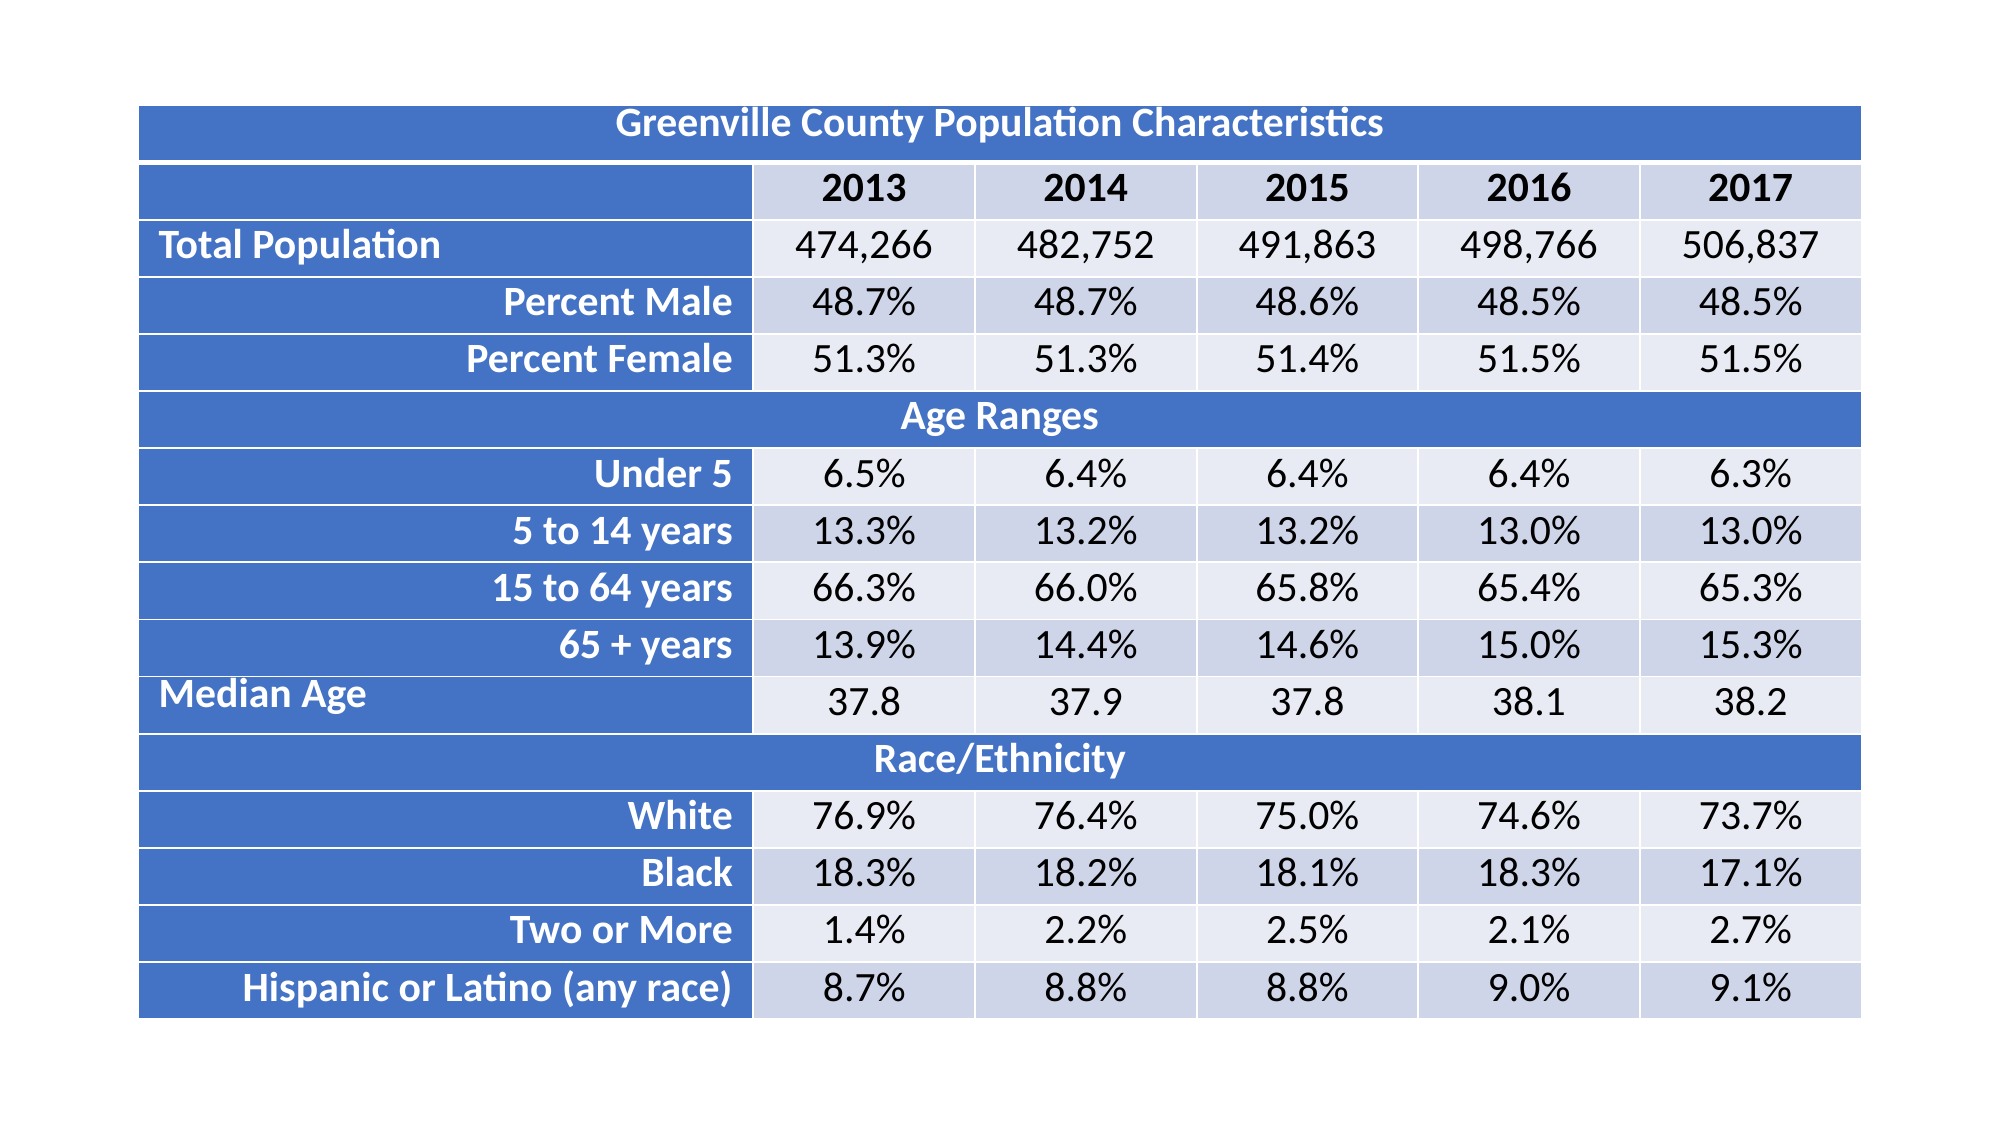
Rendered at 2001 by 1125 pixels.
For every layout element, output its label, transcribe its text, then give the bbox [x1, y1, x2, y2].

table_cell 15.3% [1641, 620, 1861, 676]
table_cell 13.3% [754, 506, 974, 561]
table_cell 2014 [976, 165, 1196, 219]
table_cell 65.8% [1198, 563, 1417, 619]
table_cell 6.4% [976, 449, 1196, 504]
table_cell 491,863 [1198, 221, 1417, 276]
table_cell White [139, 792, 752, 847]
table_cell 2013 [754, 165, 974, 219]
table_cell 48.6% [1198, 278, 1417, 333]
table_cell [139, 165, 752, 219]
table_cell 51.5% [1641, 335, 1861, 390]
table_cell 51.3% [754, 335, 974, 390]
table_cell 75.0% [1198, 792, 1417, 847]
table_cell 13.0% [1641, 506, 1861, 561]
table_cell 18.3% [1419, 849, 1639, 904]
table_cell 15.0% [1419, 620, 1639, 676]
table_cell 13.2% [976, 506, 1196, 561]
table_cell 18.3% [754, 849, 974, 904]
table_cell 65.4% [1419, 563, 1639, 619]
table_cell 9.0% [1419, 963, 1639, 1018]
table_cell 48.5% [1419, 278, 1639, 333]
table_cell 51.3% [976, 335, 1196, 390]
table_cell 51.4% [1198, 335, 1417, 390]
table_cell 48.7% [754, 278, 974, 333]
table_cell 37.9 [976, 677, 1196, 733]
table_cell 8.8% [976, 963, 1196, 1018]
table_cell 65 + years [139, 620, 752, 676]
table_cell Median Age [139, 677, 752, 733]
table_cell 474,266 [754, 221, 974, 276]
table_cell 37.8 [754, 677, 974, 733]
table_cell 2.1% [1419, 906, 1639, 961]
table_cell 6.4% [1419, 449, 1639, 504]
table_cell 15 to 64 years [139, 563, 752, 619]
table_cell Percent Female [139, 335, 752, 390]
table_cell 38.1 [1419, 677, 1639, 733]
table_cell 9.1% [1641, 963, 1861, 1018]
table_cell 13.0% [1419, 506, 1639, 561]
table_cell 14.4% [976, 620, 1196, 676]
table_cell 17.1% [1641, 849, 1861, 904]
table_cell 2015 [1198, 165, 1417, 219]
table_cell 482,752 [976, 221, 1196, 276]
table_cell 8.8% [1198, 963, 1417, 1018]
table_cell 18.2% [976, 849, 1196, 904]
table_cell 13.2% [1198, 506, 1417, 561]
table_cell 6.3% [1641, 449, 1861, 504]
table_cell 506,837 [1641, 221, 1861, 276]
table_cell 38.2 [1641, 677, 1861, 733]
table_cell 48.7% [976, 278, 1196, 333]
table_cell 51.5% [1419, 335, 1639, 390]
table_cell 18.1% [1198, 849, 1417, 904]
table_cell Total Population [139, 221, 752, 276]
table_cell Two or More [139, 906, 752, 961]
table_cell 2.7% [1641, 906, 1861, 961]
table_cell Hispanic or Latino (any race) [139, 963, 752, 1018]
table_cell Race/Ethnicity [139, 735, 1861, 790]
table_cell 2.5% [1198, 906, 1417, 961]
table_cell 65.3% [1641, 563, 1861, 619]
table_cell 76.4% [976, 792, 1196, 847]
table_cell 66.3% [754, 563, 974, 619]
table_cell 498,766 [1419, 221, 1639, 276]
table_cell 6.5% [754, 449, 974, 504]
table_cell 5 to 14 years [139, 506, 752, 561]
table_cell Under 5 [139, 449, 752, 504]
table_cell 37.8 [1198, 677, 1417, 733]
table_cell 6.4% [1198, 449, 1417, 504]
table_cell 74.6% [1419, 792, 1639, 847]
table_cell 2016 [1419, 165, 1639, 219]
table_cell 14.6% [1198, 620, 1417, 676]
table_cell Age Ranges [139, 392, 1861, 447]
table_cell 13.9% [754, 620, 974, 676]
table_cell 2.2% [976, 906, 1196, 961]
table_cell Black [139, 849, 752, 904]
table_cell 8.7% [754, 963, 974, 1018]
table_cell 1.4% [754, 906, 974, 961]
table_header Greenville County Population Characteristics [139, 106, 1861, 160]
table_cell 48.5% [1641, 278, 1861, 333]
table_cell 2017 [1641, 165, 1861, 219]
table_cell 73.7% [1641, 792, 1861, 847]
table_cell Percent Male [139, 278, 752, 333]
table_cell 76.9% [754, 792, 974, 847]
table_cell 66.0% [976, 563, 1196, 619]
